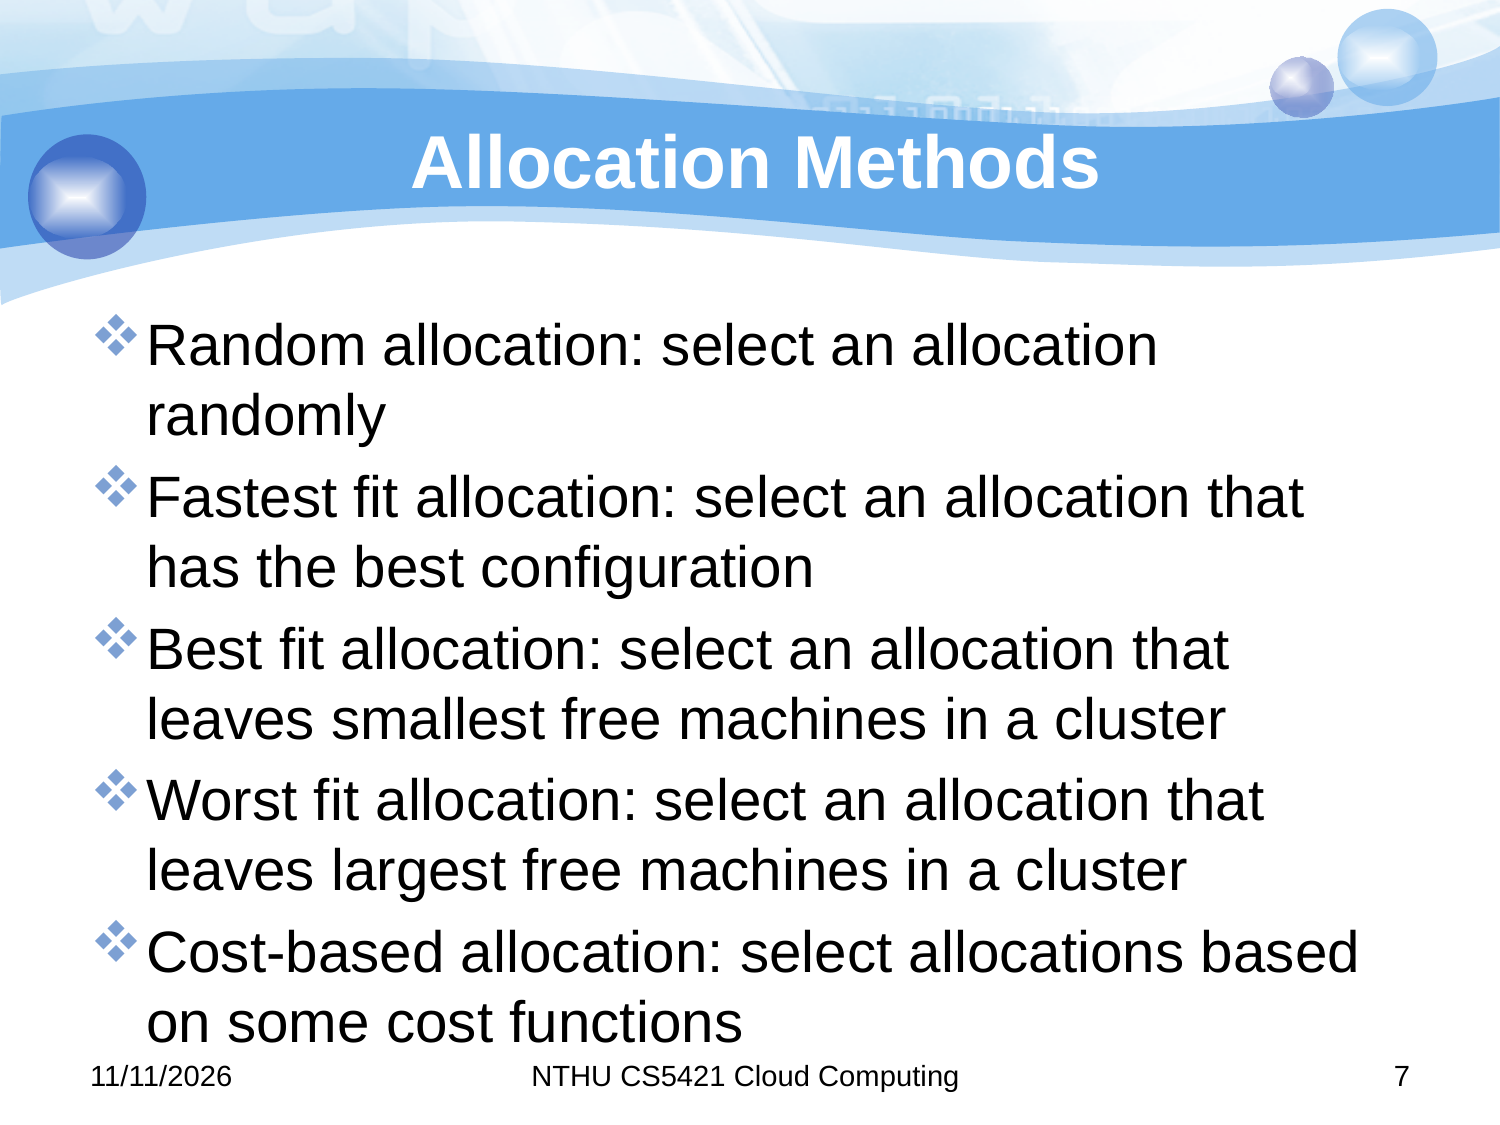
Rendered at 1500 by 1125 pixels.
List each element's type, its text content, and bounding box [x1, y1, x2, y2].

slide_number 7 [1074, 1050, 1425, 1103]
title Allocation Methods [150, 112, 1363, 205]
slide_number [75, 1050, 425, 1103]
picture [0, 0, 1500, 112]
footer NTHU CS5421 Cloud Computing [512, 1050, 988, 1103]
list Random allocation: select an allocation randomly Fastest fit allocation: select an allocation that has the best configuration Best fit allocation: select an allocation that leaves smallest free machines in a cluster Worst fit allocation: select an allocation that leaves largest free machines in a cluster Cost-based allocation: select allocations based on some cost functions [75, 299, 1425, 1038]
